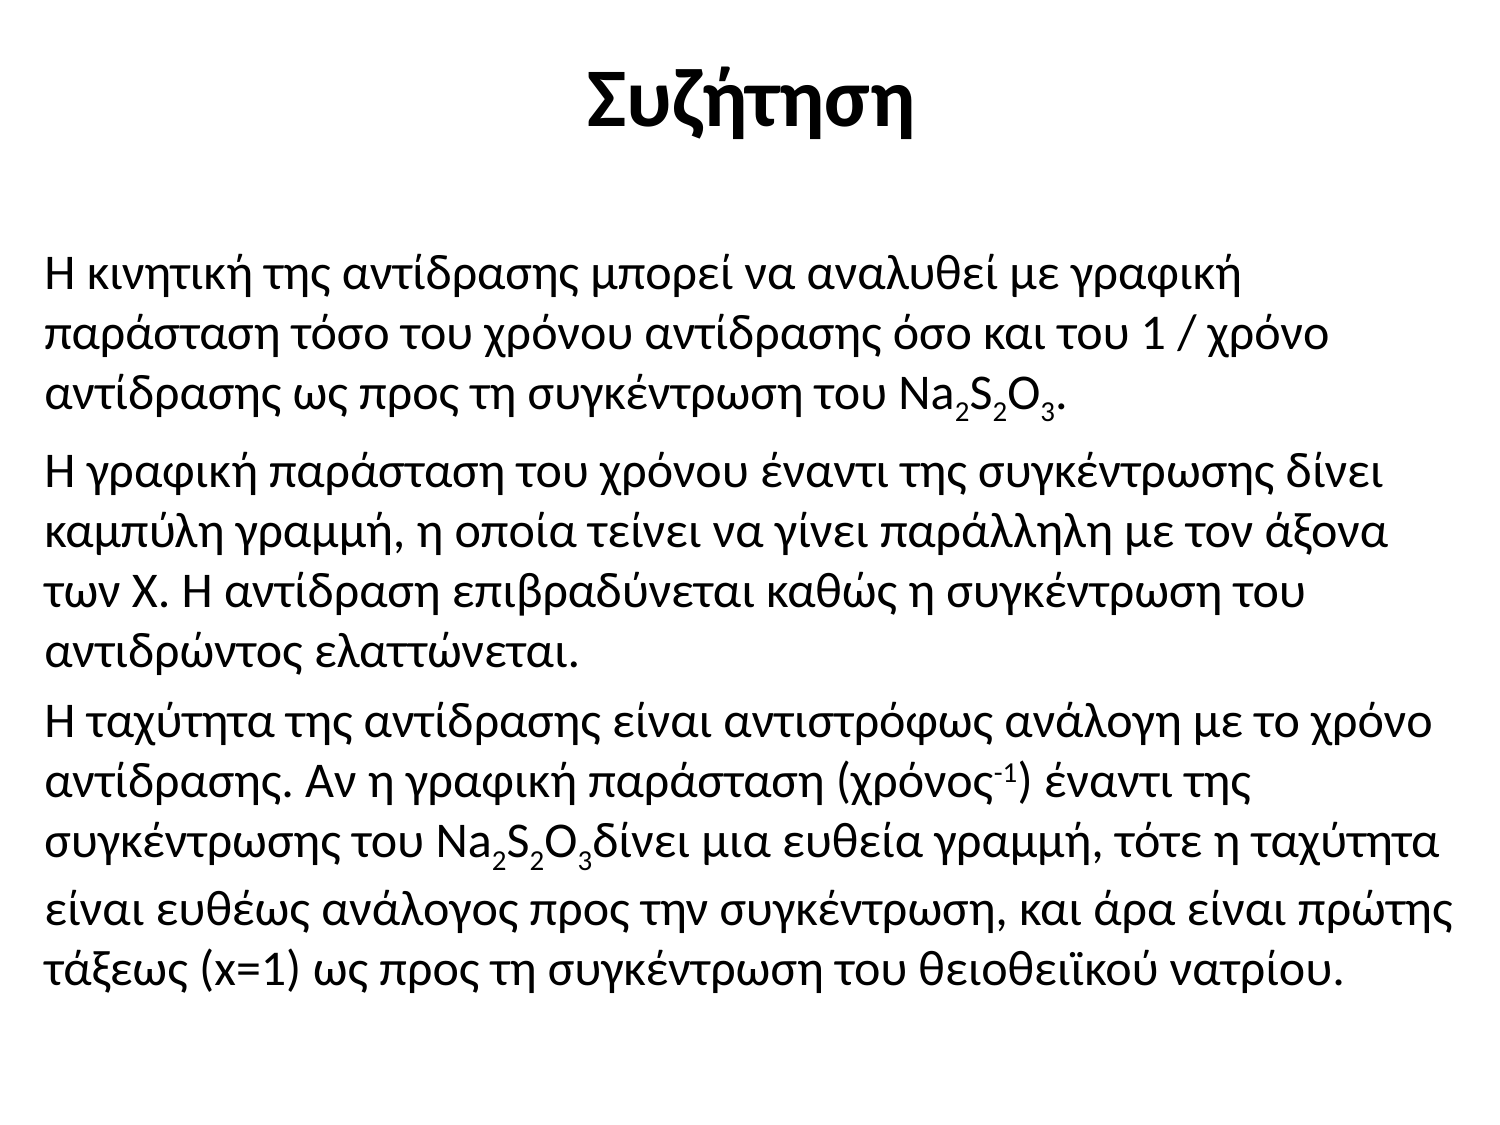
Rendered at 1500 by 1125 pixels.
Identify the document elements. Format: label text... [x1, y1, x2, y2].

title Συζήτηση [76, 19, 1427, 169]
list Η κινητική της αντίδρασης μπορεί να αναλυθεί με γραφική παράσταση τόσο του χρόνου αντίδρασης όσο και του 1 / χρόνο αντίδρασης ως προς τη συγκέντρωση του Na2S2O3. Η γραφική παράσταση του χρόνου έναντι της συγκέντρωσης δίνει καμπύλη γραμμή, η οποία τείνει να γίνει παράλληλη με τον άξονα των Χ. Η αντίδραση επιβραδύνεται καθώς η συγκέντρωση του αντιδρώντος ελαττώνεται. Η ταχύτητα της αντίδρασης είναι αντιστρόφως ανάλογη με το χρόνο αντίδρασης. Αν η γραφική παράσταση (χρόνος-1) έναντι της συγκέντρωσης του Na2S2O3δίνει μια ευθεία γραμμή, τότε η ταχύτητα είναι ευθέως ανάλογος προς την συγκέντρωση, και άρα είναι πρώτης τάξεως (x=1) ως προς τη συγκέντρωση του θειοθειϊκού νατρίου. [29, 231, 1471, 1000]
